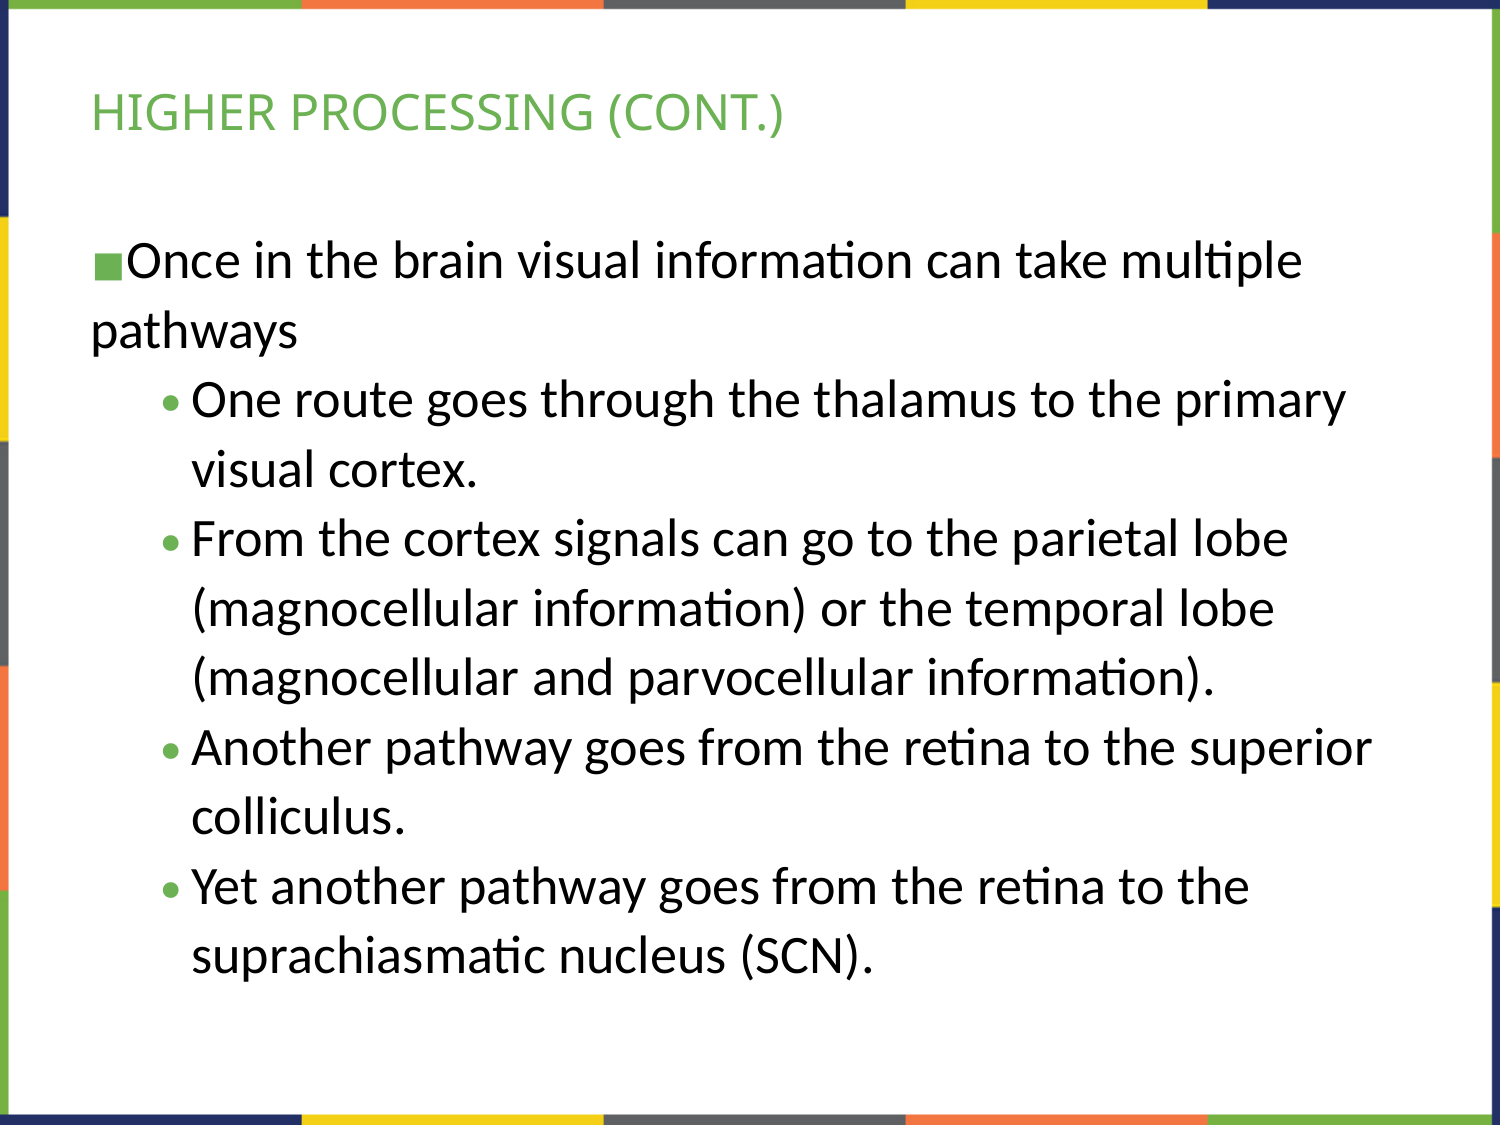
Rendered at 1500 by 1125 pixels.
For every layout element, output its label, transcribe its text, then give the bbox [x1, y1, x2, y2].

list Once in the brain visual information can take multiple pathways One route goes through the thalamus to the primary visual cortex. From the cortex signals can go to the parietal lobe (magnocellular information) or the temporal lobe (magnocellular and parvocellular information). Another pathway goes from the retina to the superior colliculus. Yet another pathway goes from the retina to the suprachiasmatic nucleus (SCN). [75, 212, 1398, 986]
title HIGHER PROCESSING (CONT.) [75, 39, 1398, 148]
picture [0, 0, 1500, 1125]
